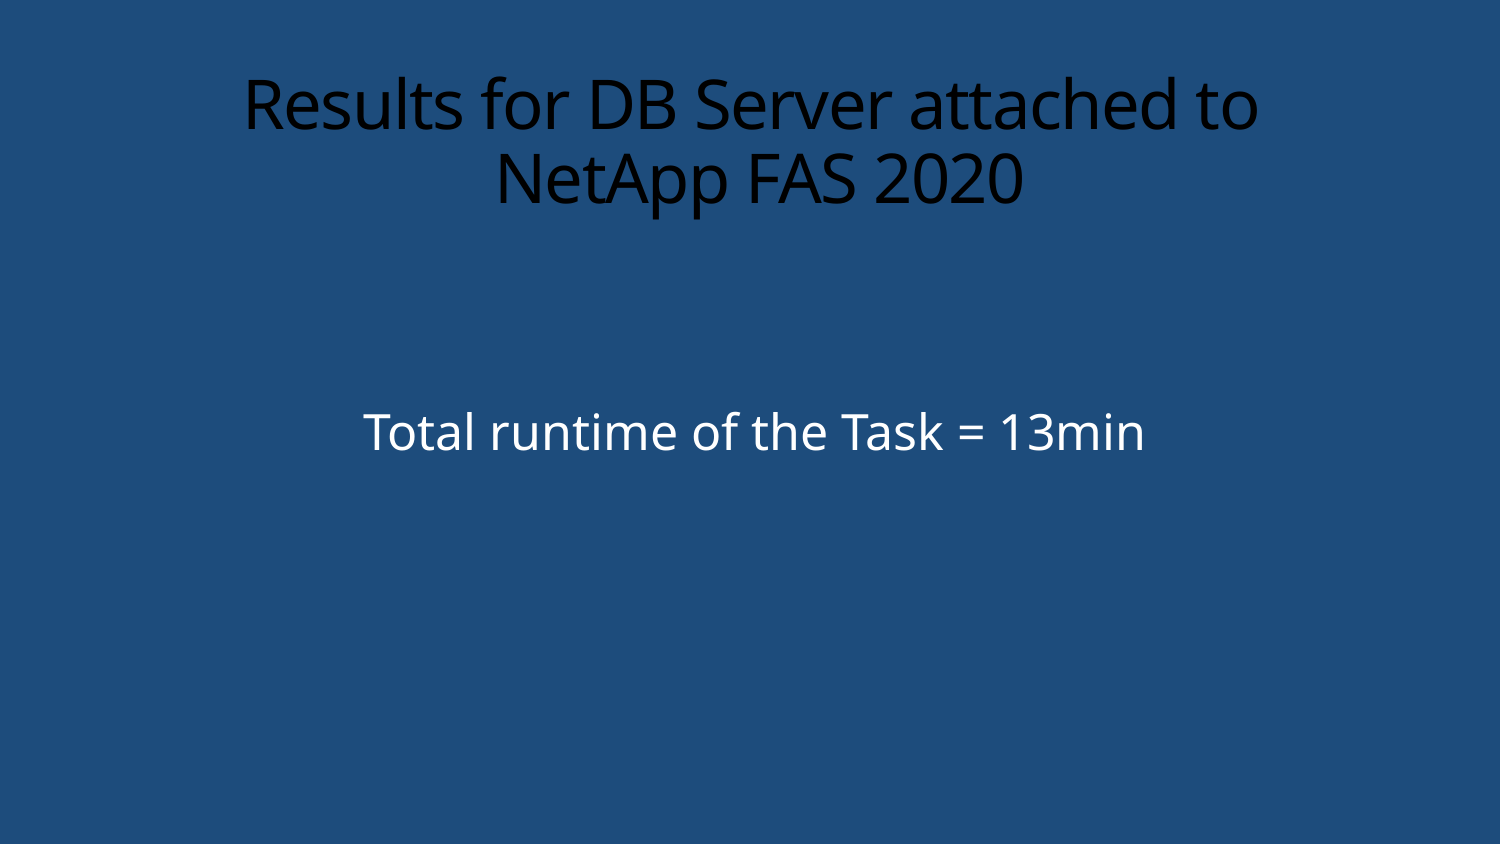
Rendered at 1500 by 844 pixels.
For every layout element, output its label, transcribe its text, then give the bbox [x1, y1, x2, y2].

title Results for DB Server attached to NetApp FAS 2020 [48, 70, 1456, 221]
text_box Total runtime of the Task = 13min [48, 393, 1475, 468]
